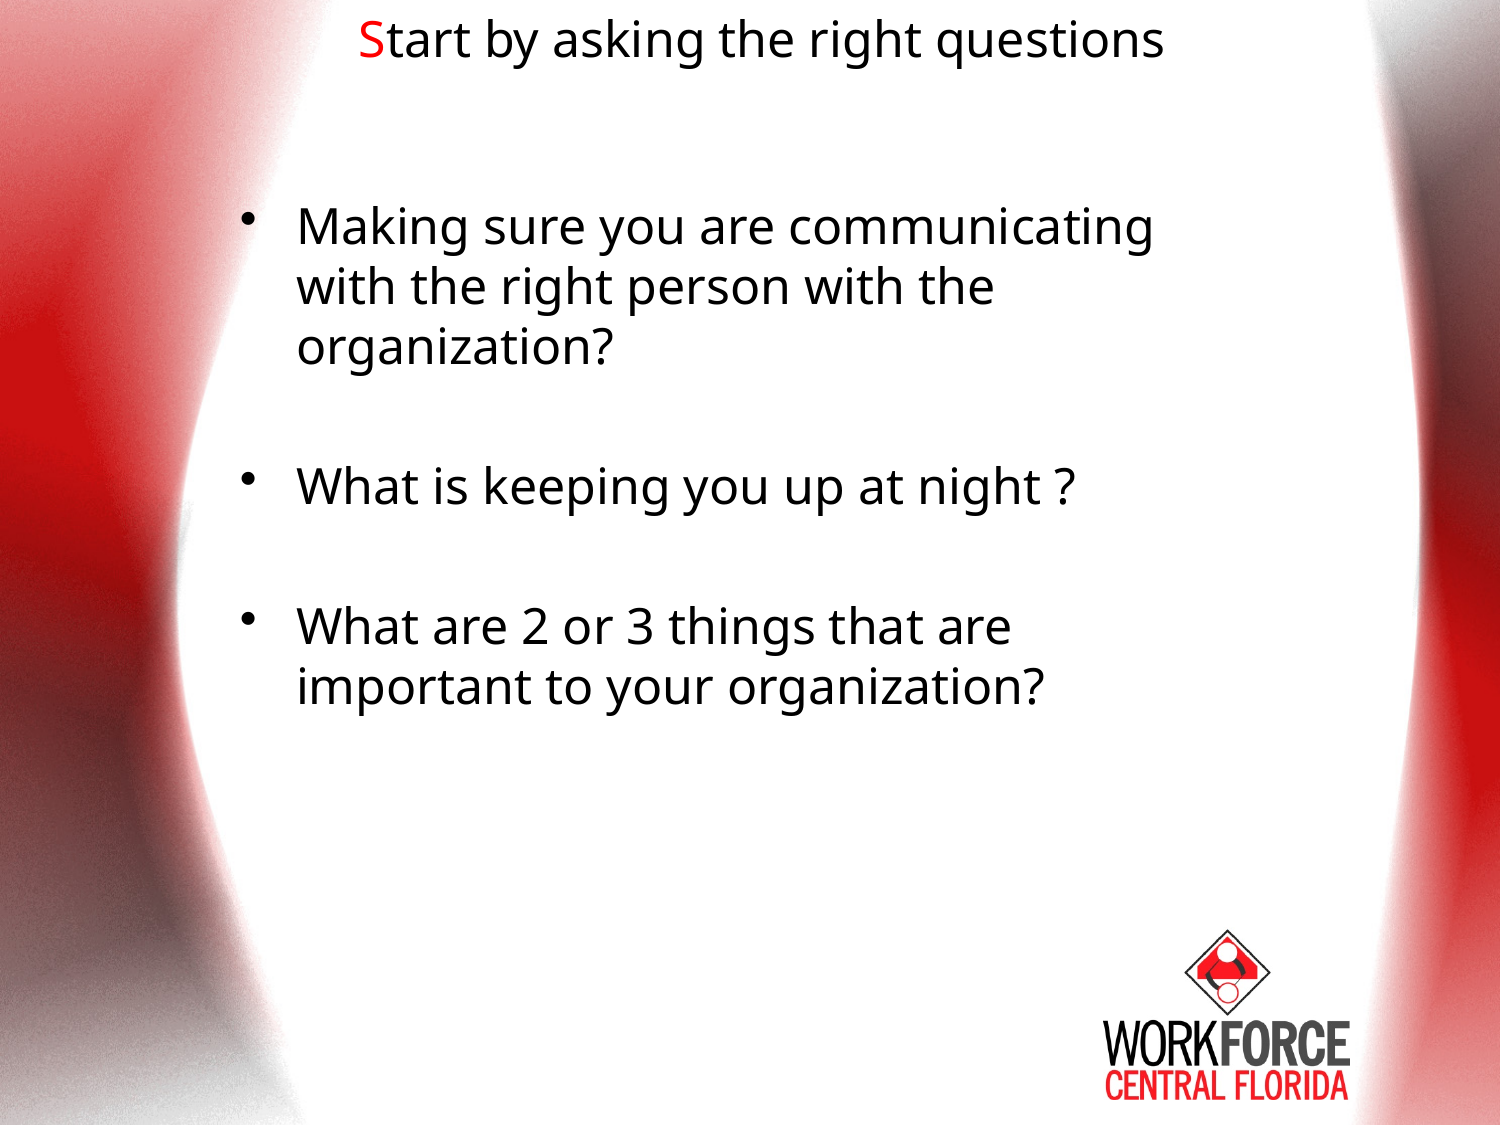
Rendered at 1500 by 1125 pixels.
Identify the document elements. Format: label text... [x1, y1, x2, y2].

list Making sure you are communicating with the right person with the organization? What is keeping you up at night ? What are 2 or 3 things that are important to your organization? [225, 137, 1225, 288]
picture [0, 0, 1500, 1125]
title Start by asking the right questions [87, 0, 1438, 188]
